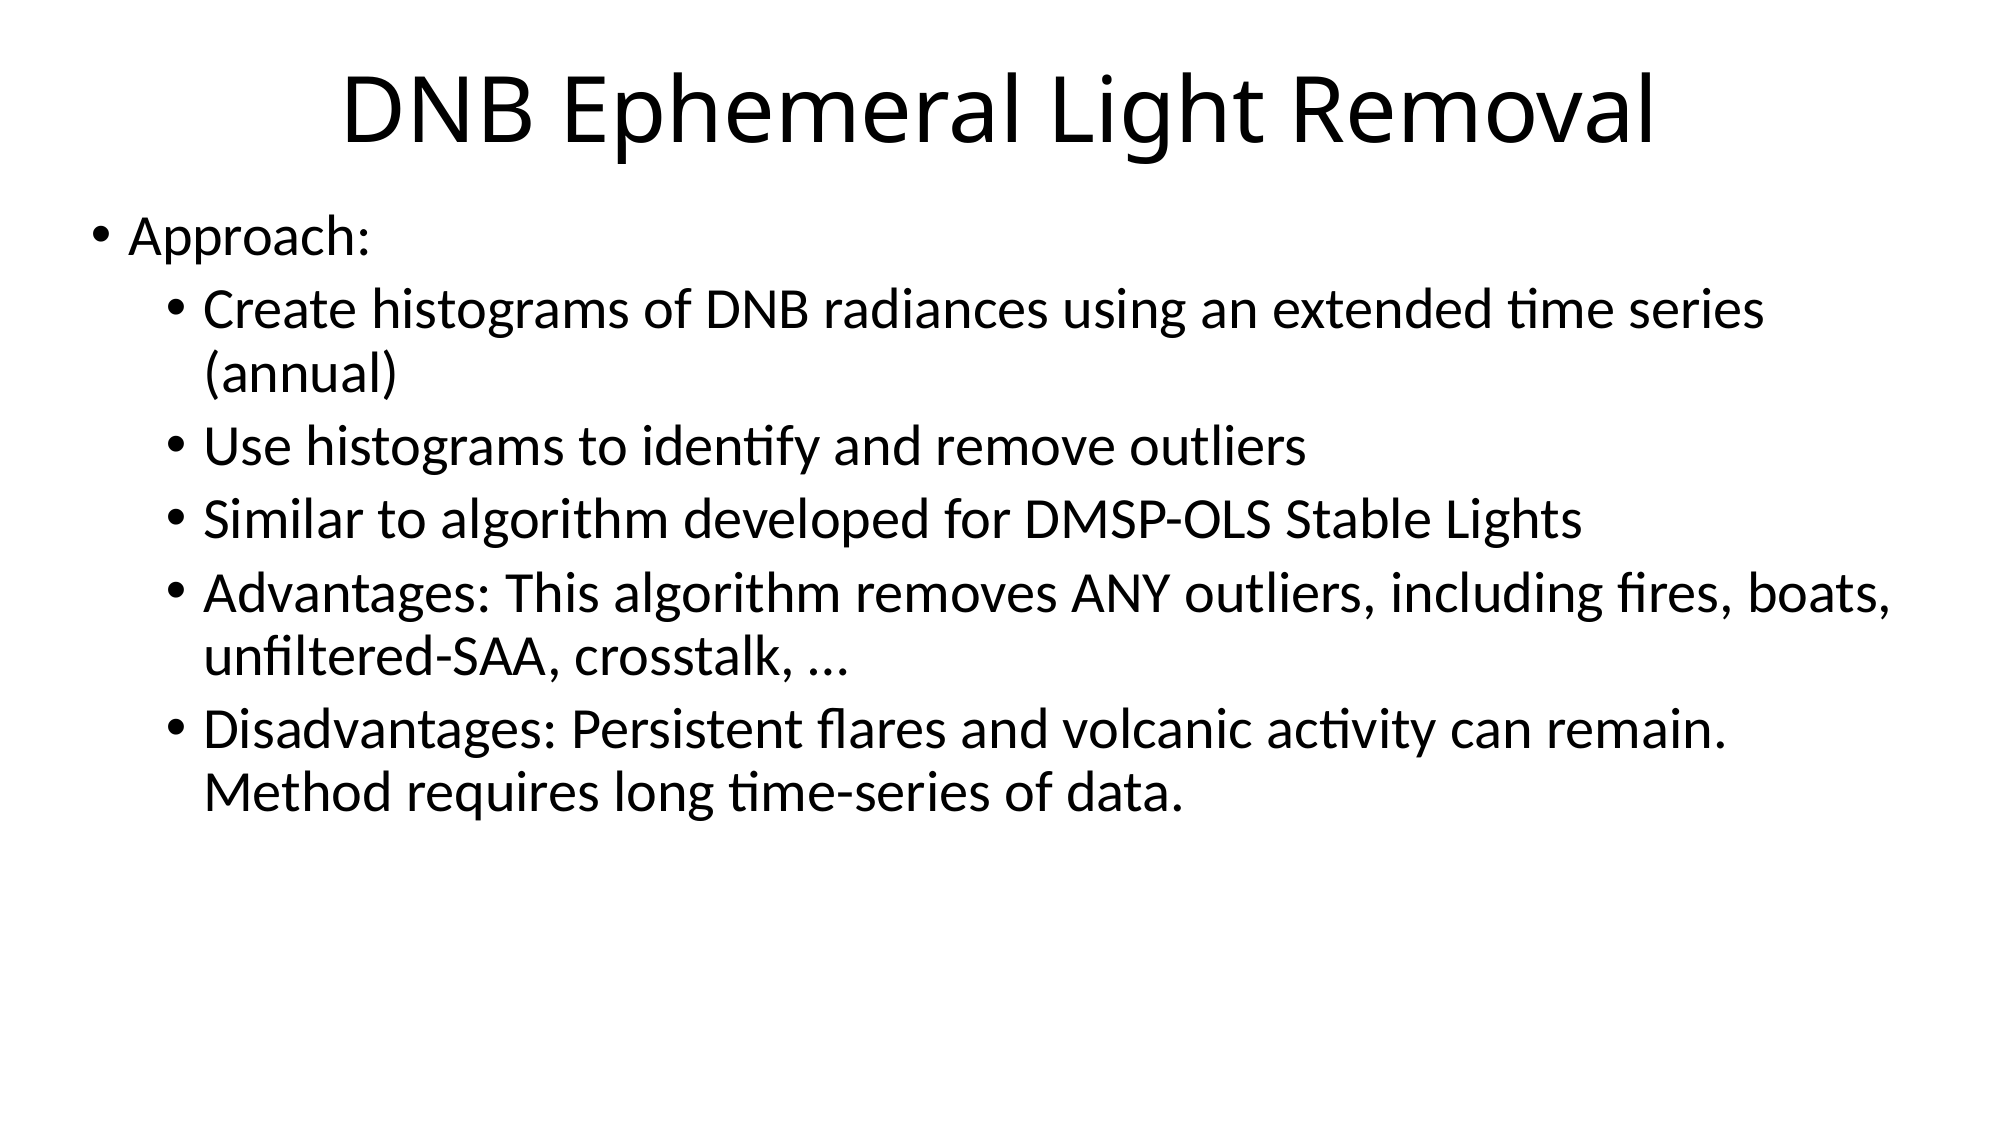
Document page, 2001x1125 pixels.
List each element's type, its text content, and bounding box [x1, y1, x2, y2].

text_box DNB Ephemeral Light Removal [137, 3, 1863, 221]
text_box Approach: Create histograms of DNB radiances using an extended time series (annual) Use histograms to identify and remove outliers Similar to algorithm developed for DMSP-OLS Stable Lights Advantages: This algorithm removes ANY outliers, including fires, boats, unfiltered-SAA, crosstalk, … Disadvantages: Persistent flares and volcanic activity can remain. Method requires long time-series of data. [76, 198, 1924, 932]
